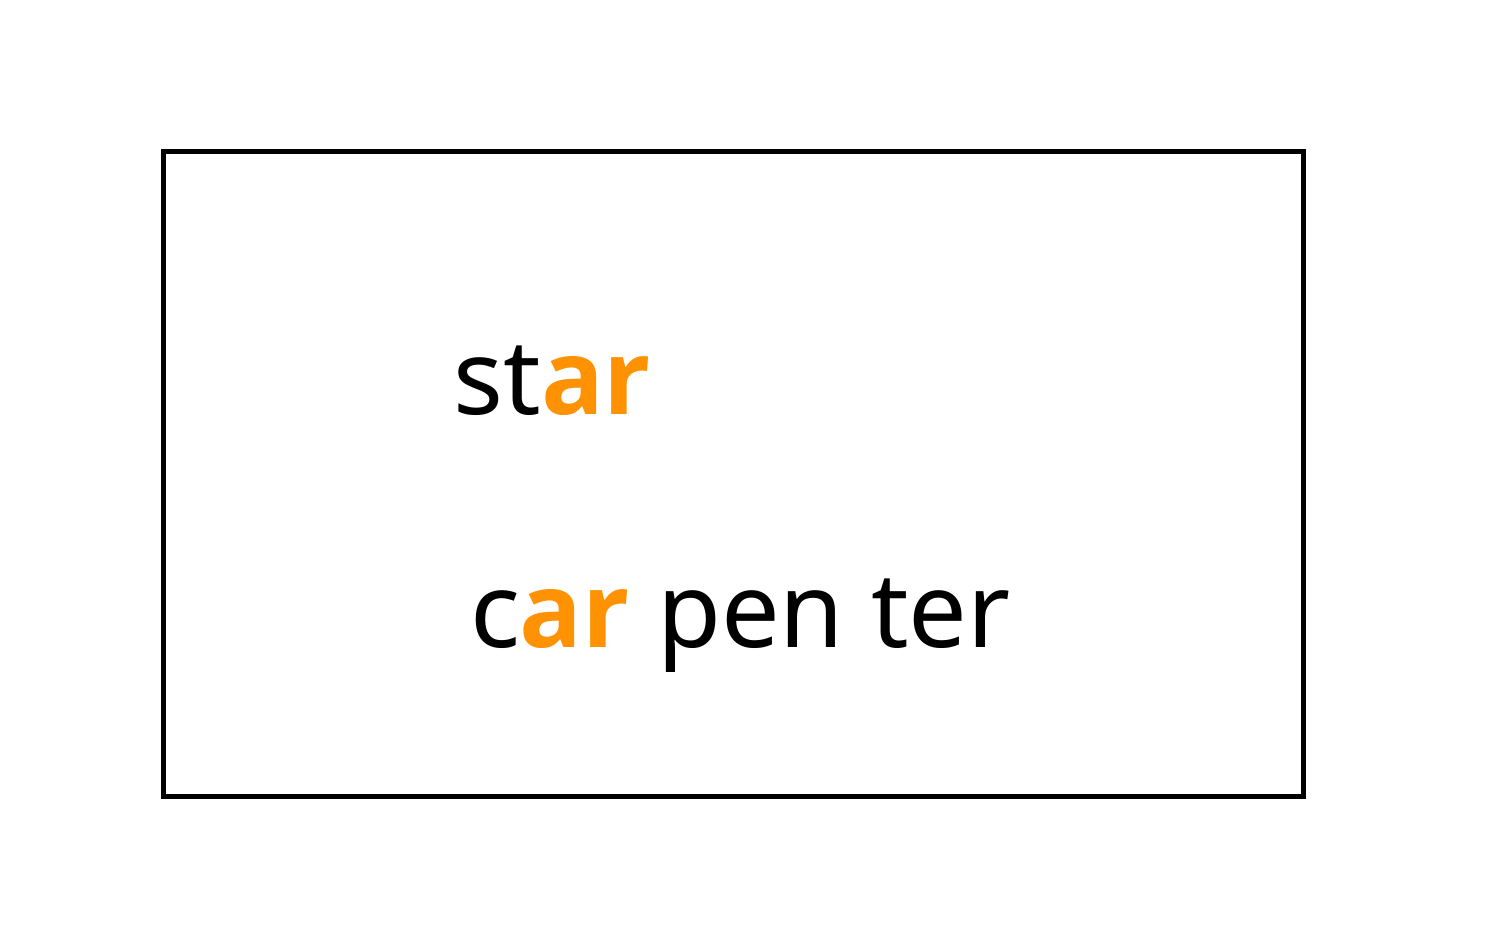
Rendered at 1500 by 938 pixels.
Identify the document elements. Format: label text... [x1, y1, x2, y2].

text_box car pen ter [395, 473, 1086, 708]
text_box [163, 150, 1304, 797]
